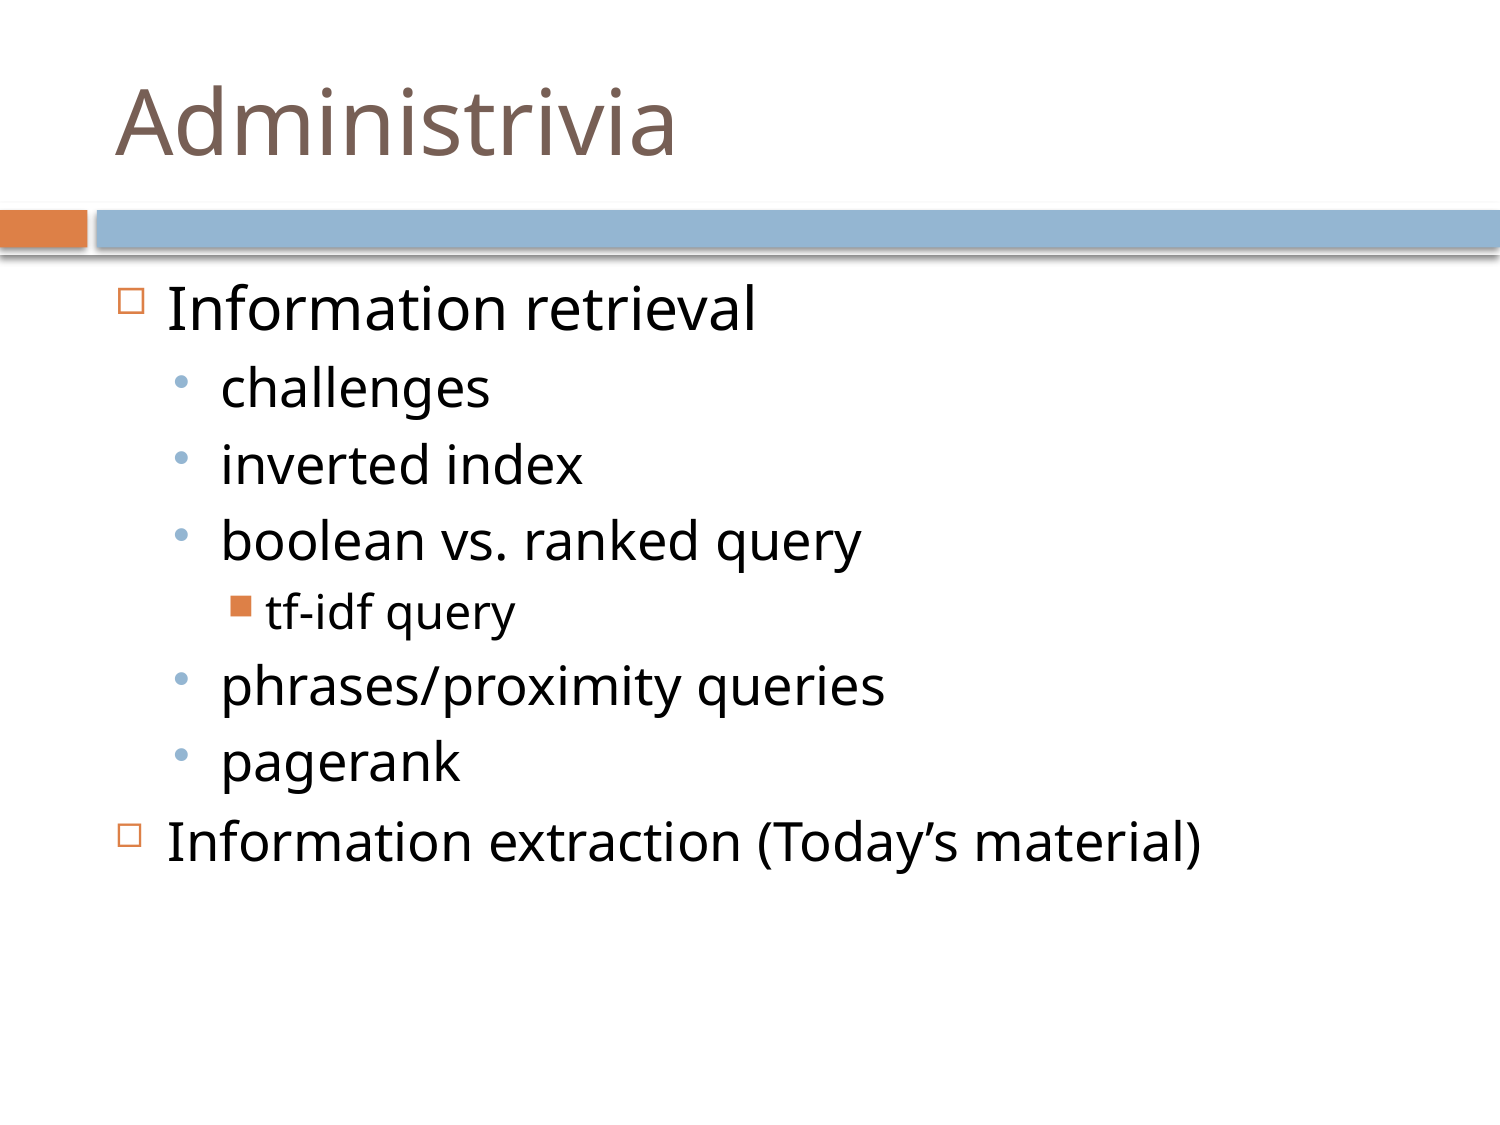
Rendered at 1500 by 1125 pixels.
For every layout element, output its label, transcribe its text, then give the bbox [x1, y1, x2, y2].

title Administrivia [100, 37, 1438, 200]
list Information retrieval challenges inverted index boolean vs. ranked query tf-idf query phrases/proximity queries pagerank Information extraction (Today’s material) [100, 262, 1438, 1000]
